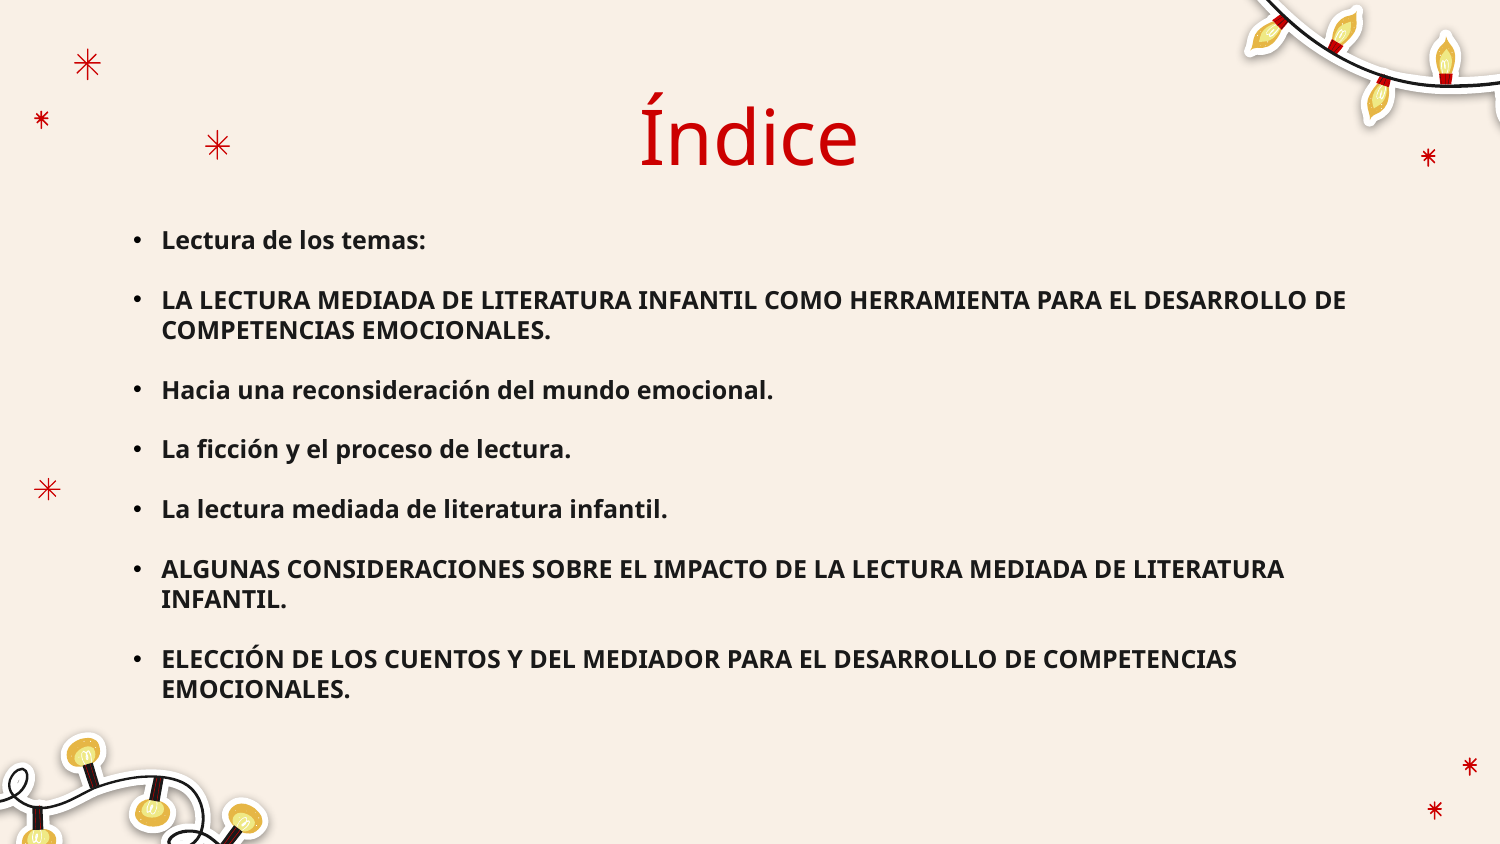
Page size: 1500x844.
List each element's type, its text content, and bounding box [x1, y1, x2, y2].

text_box Lectura de los temas: LA LECTURA MEDIADA DE LITERATURA INFANTIL COMO HERRAMIENTA PARA EL DESARROLLO DE COMPETENCIAS EMOCIONALES. Hacia una reconsideración del mundo emocional. La ficción y el proceso de lectura. La lectura mediada de literatura infantil. ALGUNAS CONSIDERACIONES SOBRE EL IMPACTO DE LA LECTURA MEDIADA DE LITERATURA INFANTIL. ELECCIÓN DE LOS CUENTOS Y DEL MEDIADOR PARA EL DESARROLLO DE COMPETENCIAS EMOCIONALES. [118, 209, 1382, 738]
text_box [205, 129, 231, 160]
title Índice [118, 72, 1382, 167]
